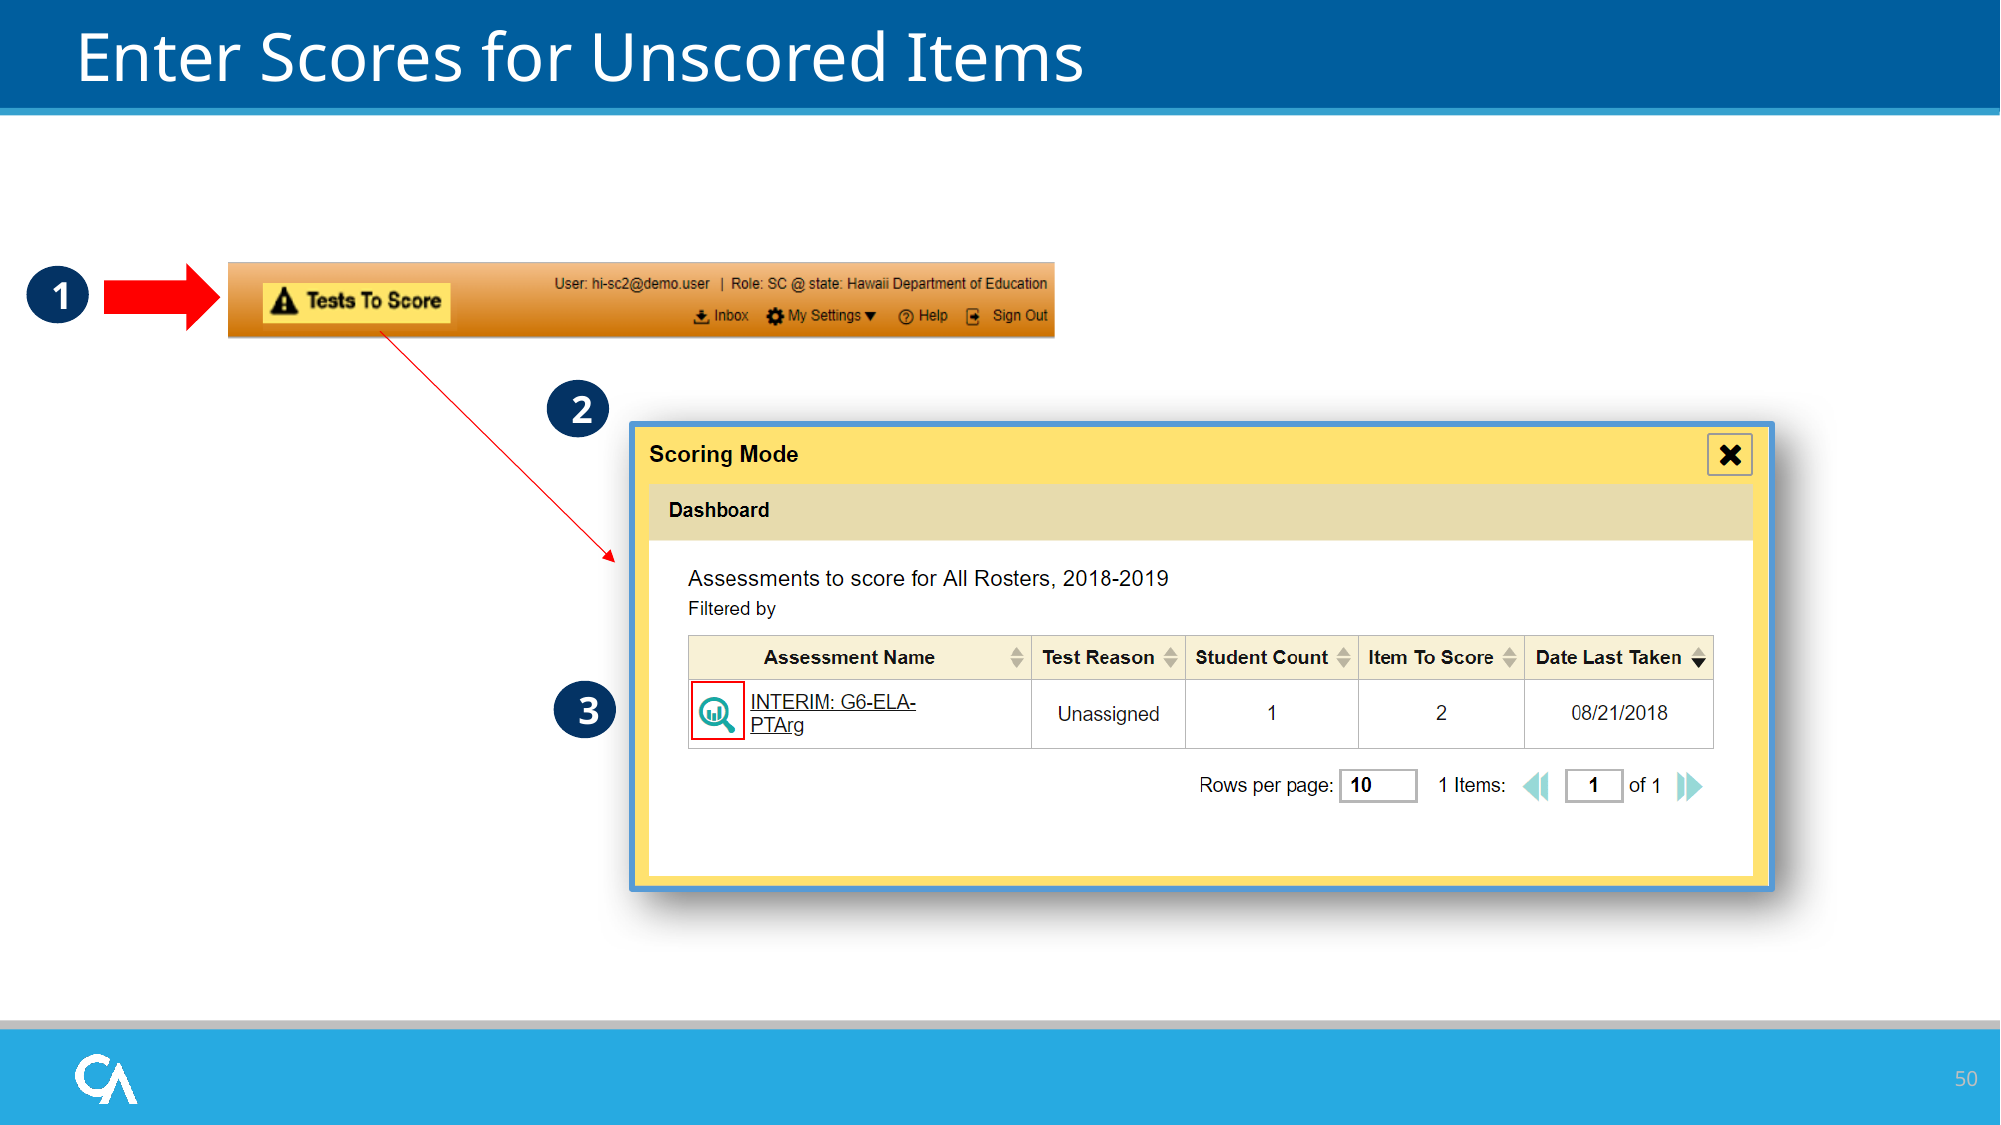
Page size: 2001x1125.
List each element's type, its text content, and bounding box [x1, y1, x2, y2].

text_box 1 [26, 265, 89, 324]
picture [228, 260, 1055, 339]
title Enter Scores for Unscored Items [75, 15, 1883, 105]
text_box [379, 331, 1769, 886]
slide_number 50 [1877, 1057, 1993, 1103]
picture [75, 1054, 138, 1104]
text_box [104, 263, 221, 332]
